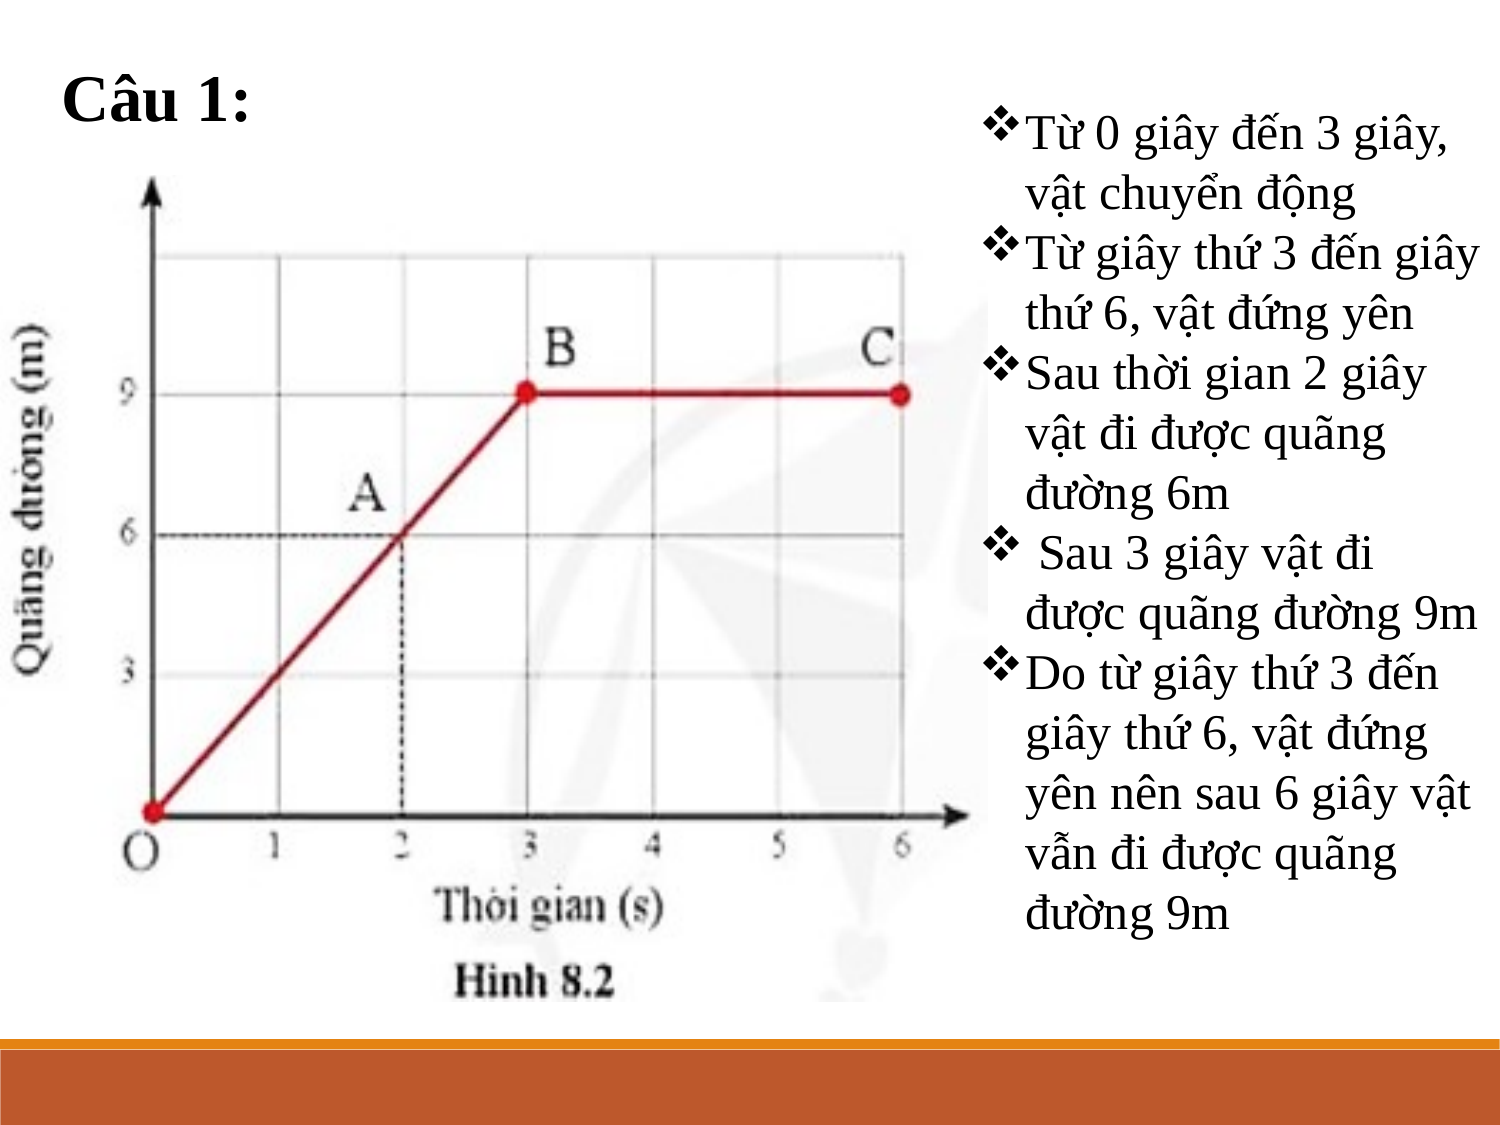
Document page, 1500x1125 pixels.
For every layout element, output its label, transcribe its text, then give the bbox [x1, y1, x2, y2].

text_box Từ 0 giây đến 3 giây, vật chuyển động Từ giây thứ 3 đến giây thứ 6, vật đứng yên Sau thời gian 2 giây vật đi được quãng đường 6m Sau 3 giây vật đi được quãng đường 9m Do từ giây thứ 3 đến giây thứ 6, vật đứng yên nên sau 6 giây vật vẫn đi được quãng đường 9m [963, 91, 1500, 1007]
text_box Câu 1: [46, 47, 522, 143]
picture [0, 175, 988, 1003]
